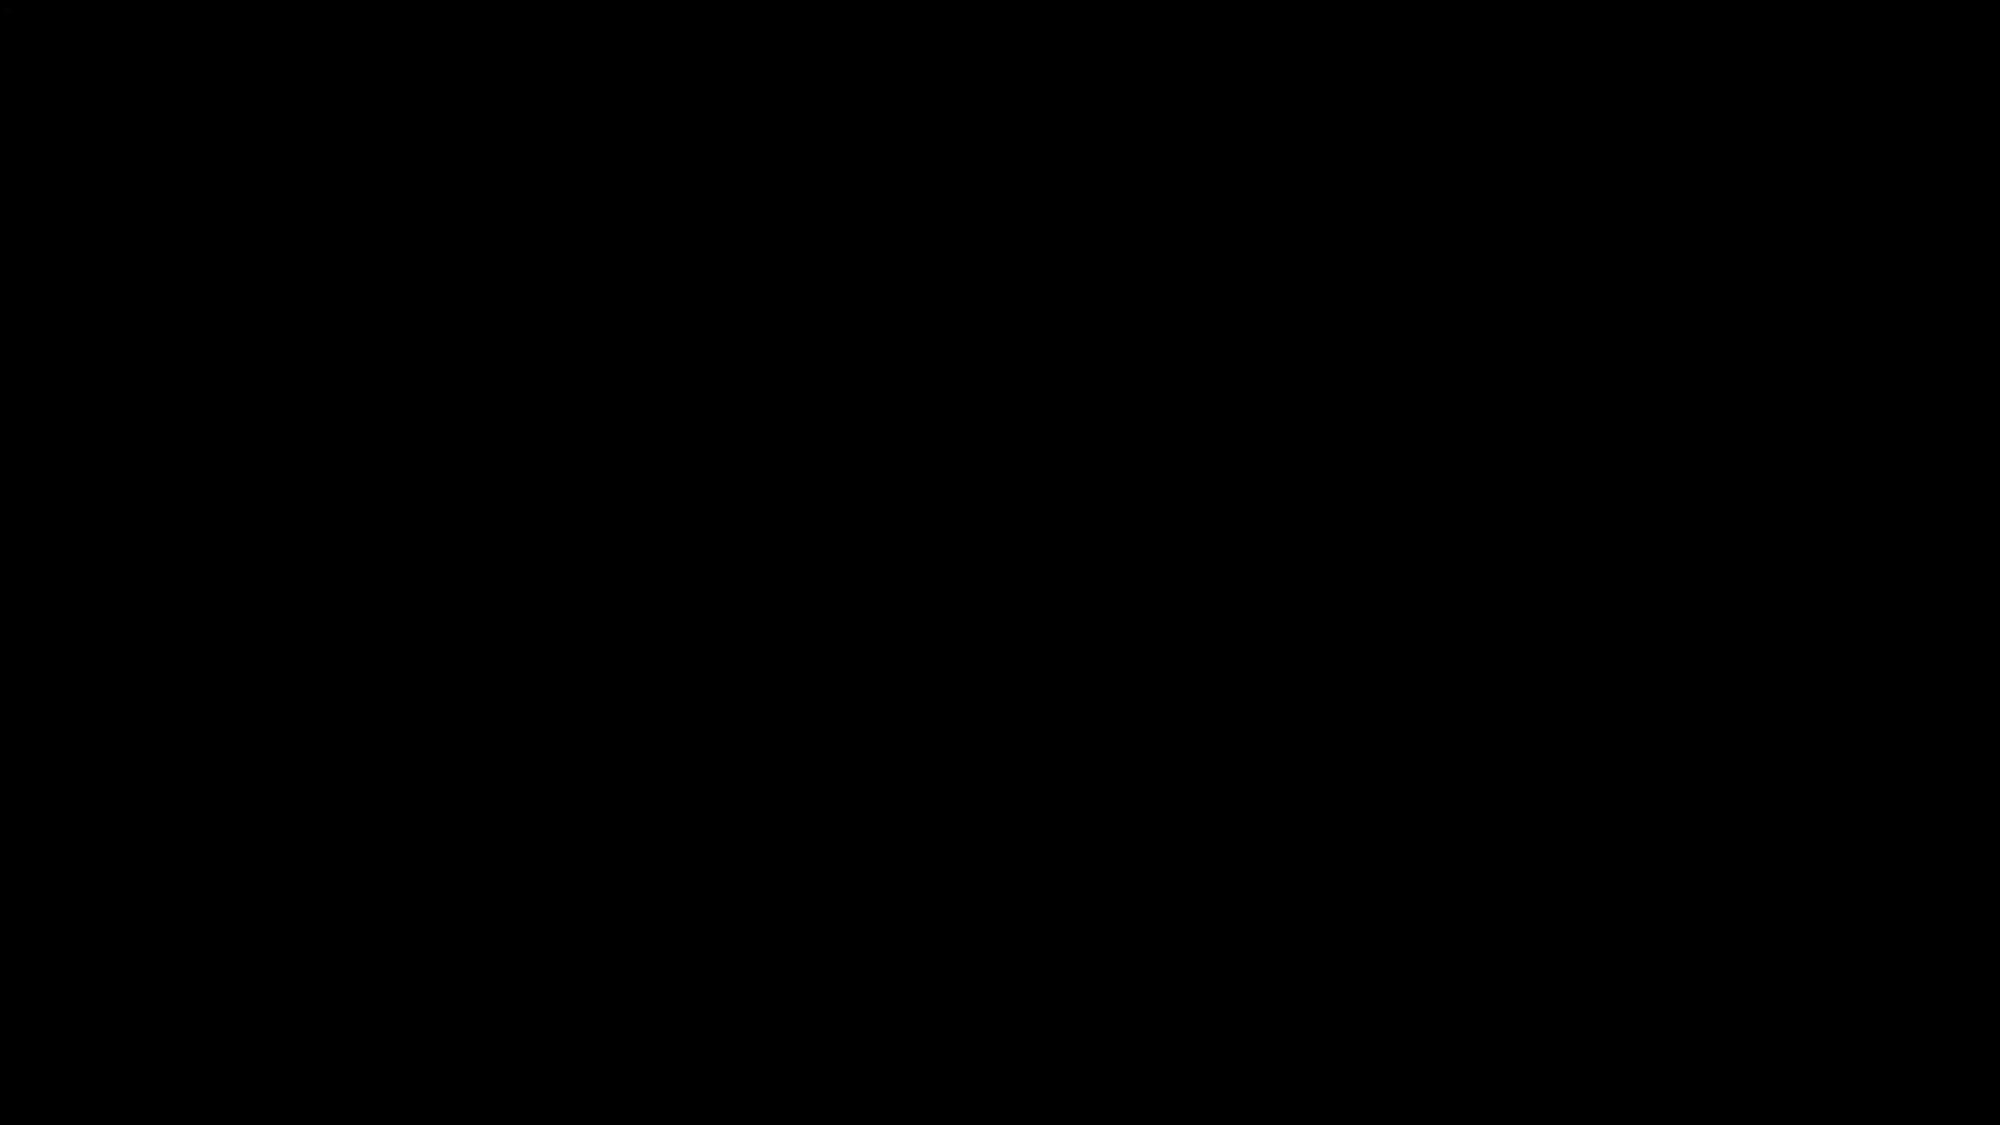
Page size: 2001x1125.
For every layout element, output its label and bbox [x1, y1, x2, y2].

text_box [0, 0, 2000, 1125]
